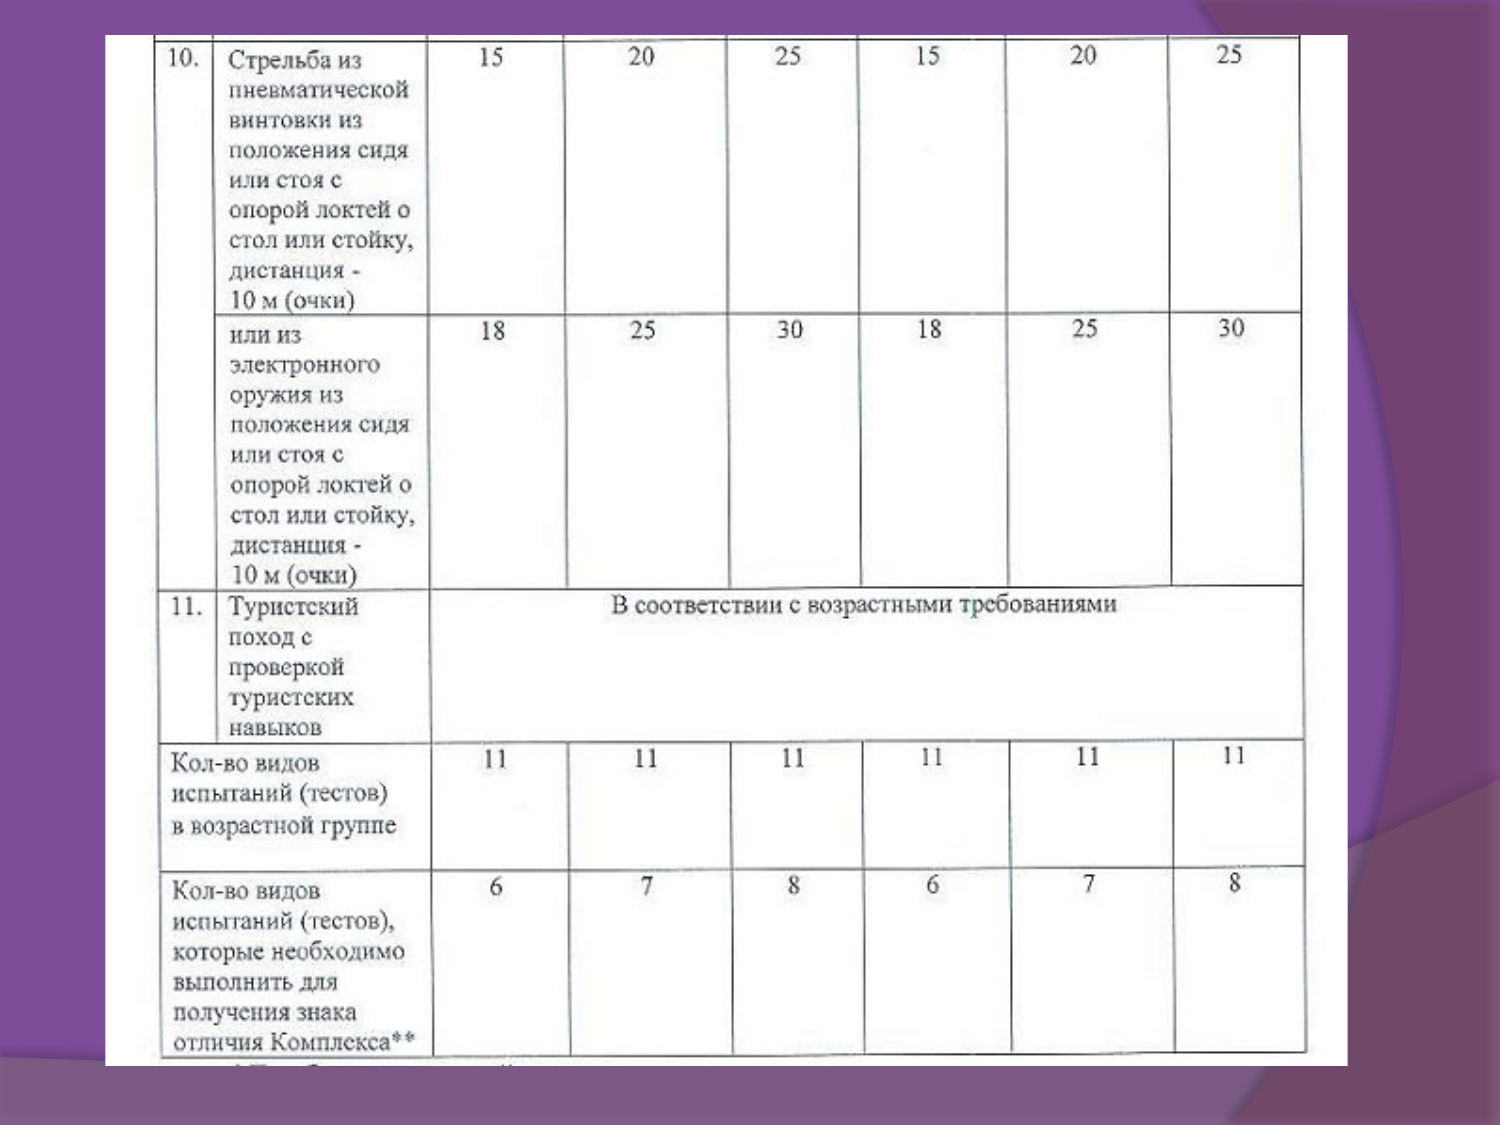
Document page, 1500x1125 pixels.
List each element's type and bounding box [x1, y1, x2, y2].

picture [105, 34, 1348, 1066]
